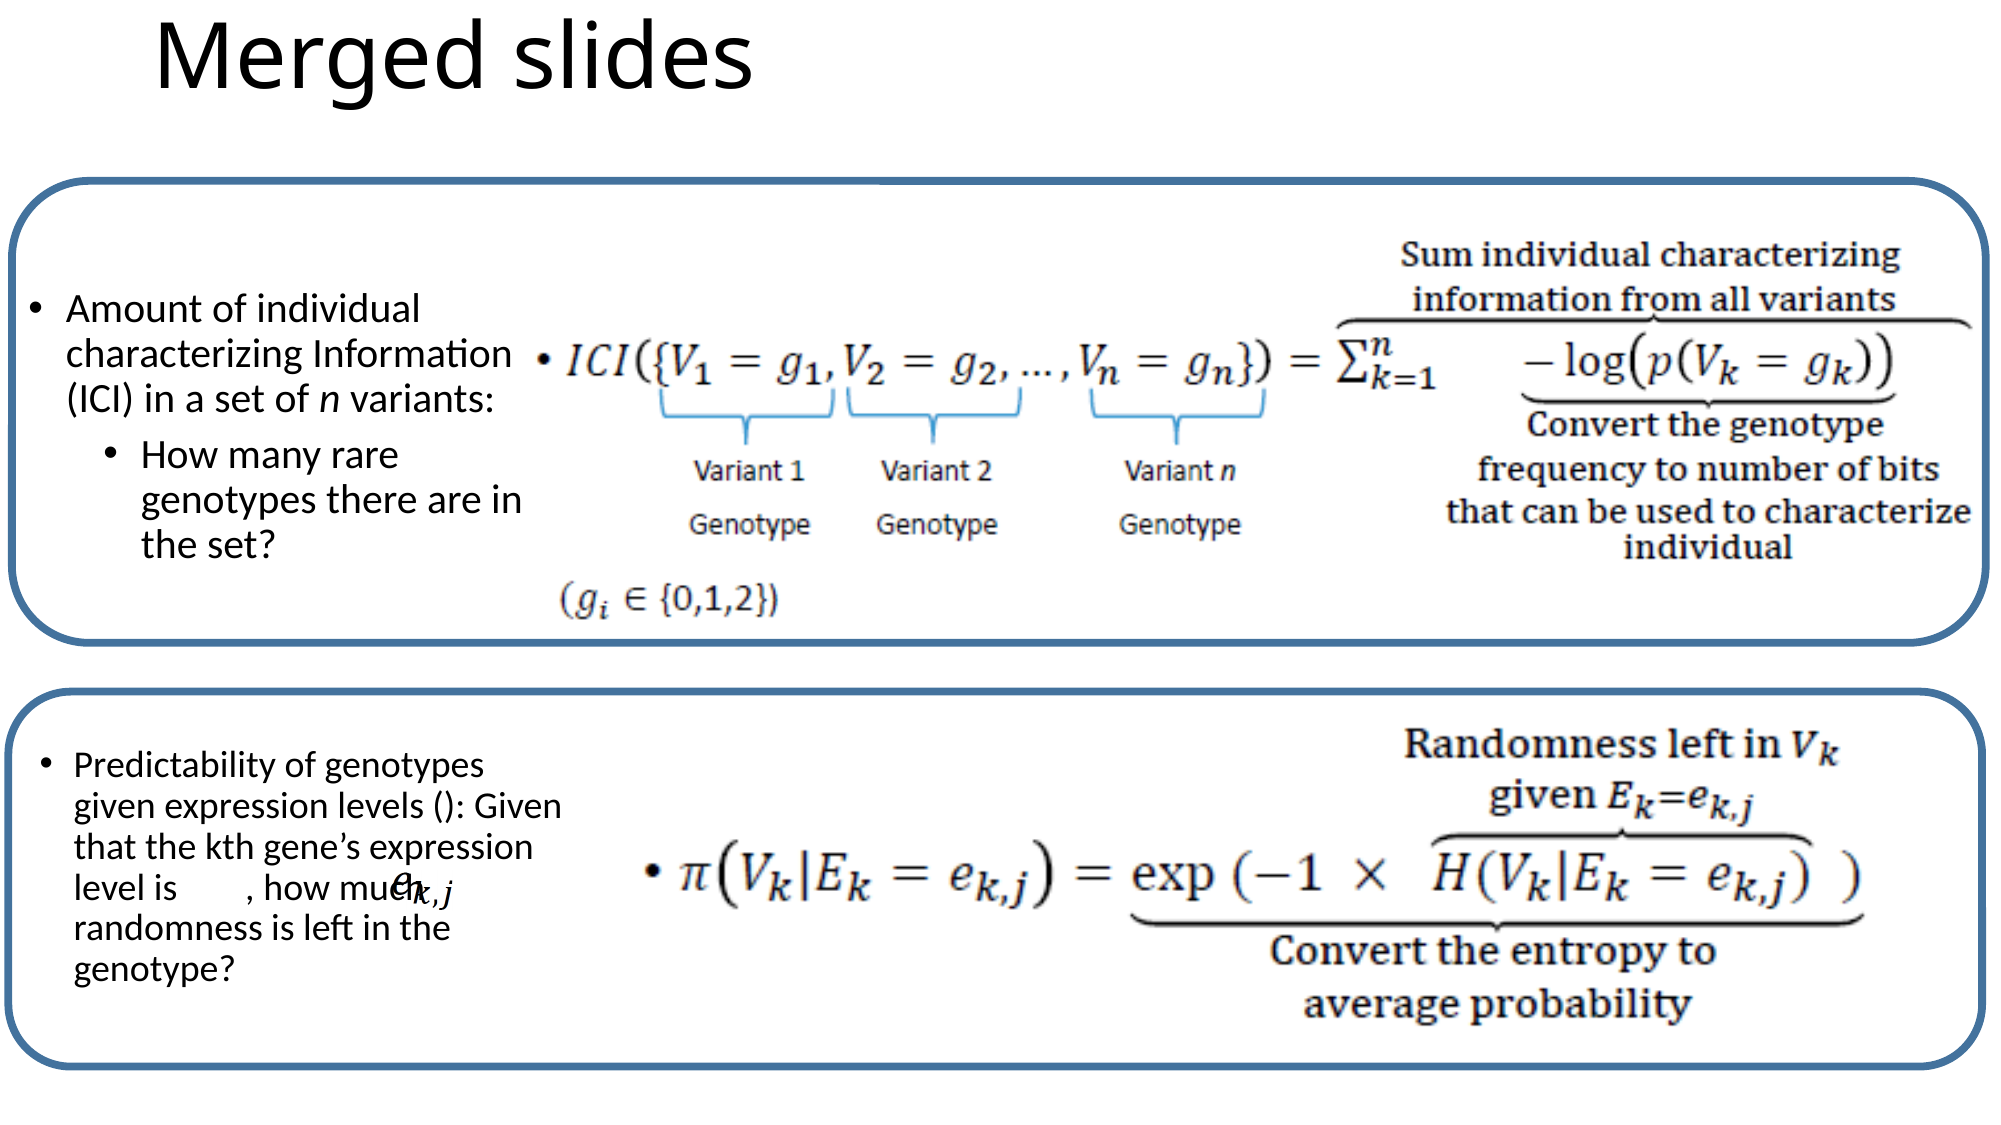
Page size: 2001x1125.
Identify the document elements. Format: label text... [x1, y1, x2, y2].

picture [612, 671, 1897, 1056]
picture [505, 202, 2000, 640]
title Merged slides [137, 0, 1863, 168]
text_box [10, 179, 1964, 644]
text_box [7, 690, 1984, 1068]
picture [390, 870, 453, 911]
